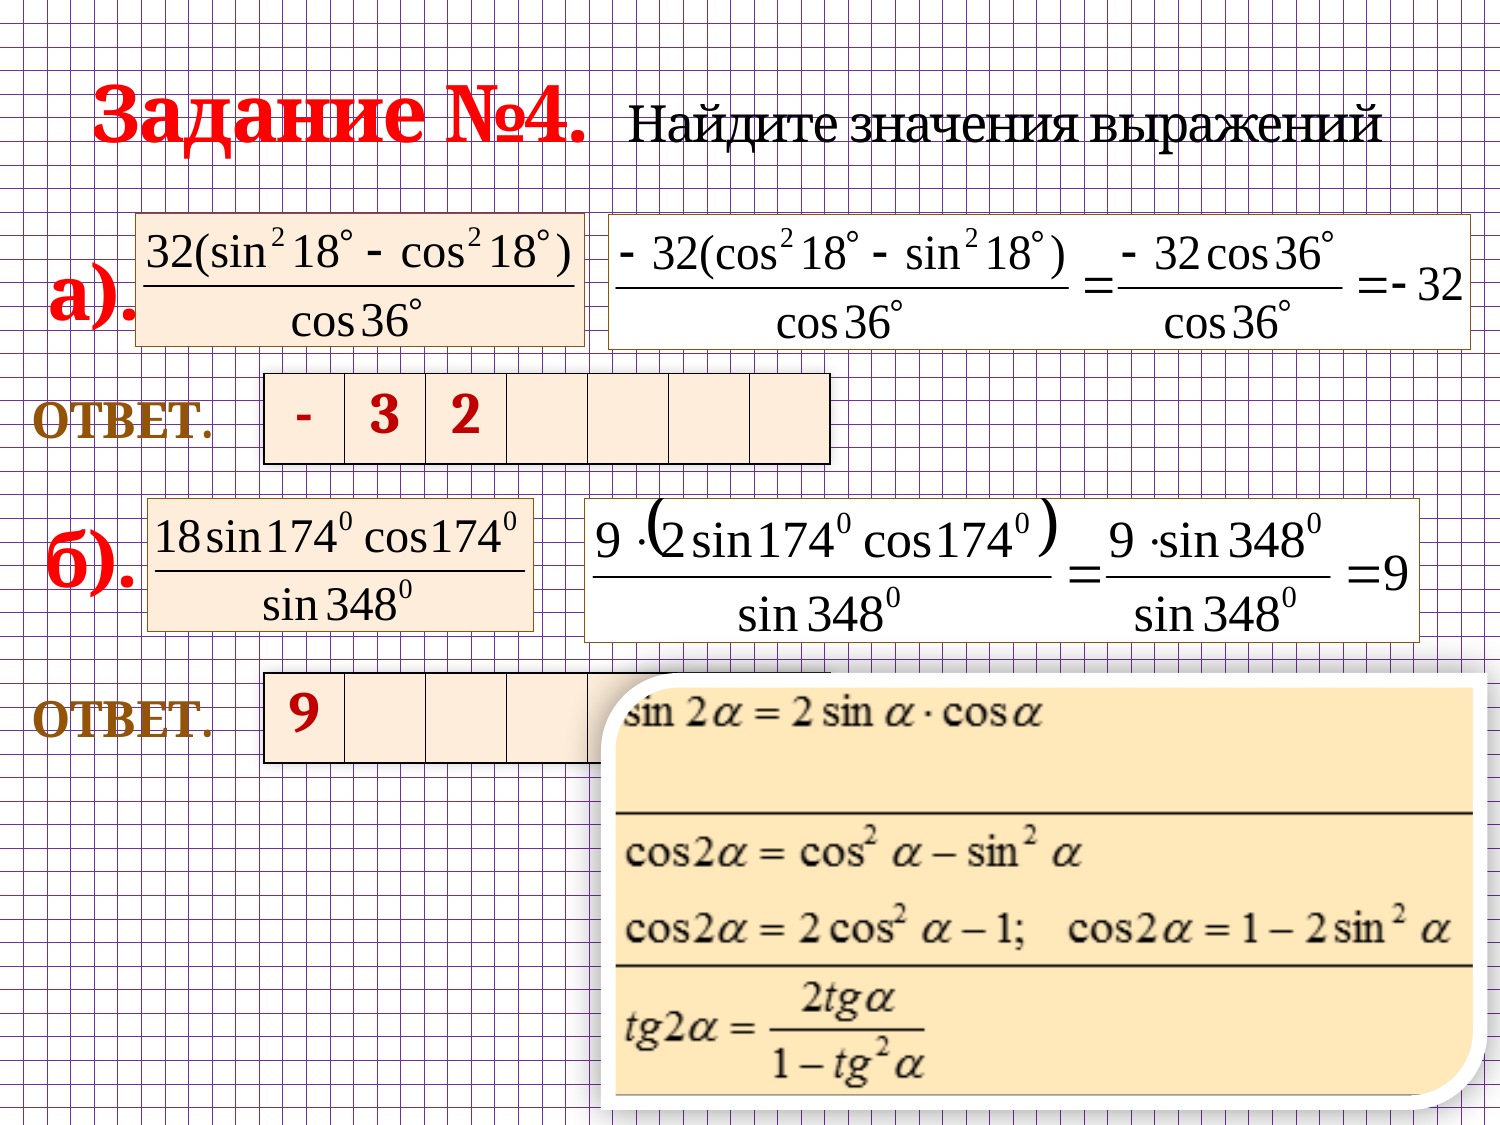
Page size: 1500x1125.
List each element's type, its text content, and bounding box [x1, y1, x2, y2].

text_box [137, 215, 584, 347]
picture [609, 681, 1481, 1103]
text_box ОТВЕТ. [0, 680, 228, 755]
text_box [587, 501, 1419, 641]
text_box б). [29, 498, 139, 610]
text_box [611, 217, 1469, 348]
table_header 9 [265, 674, 344, 762]
text_box а). [33, 231, 126, 343]
table_header [588, 674, 600, 700]
table_header 2 [426, 374, 506, 463]
table_header [507, 674, 587, 762]
text_box ОТВЕТ. [0, 380, 228, 456]
table_header 3 [345, 374, 425, 463]
title Задание №4. Найдите значения выражений [76, 54, 1412, 166]
table_header [669, 374, 749, 463]
table_header [345, 674, 425, 762]
table_header [750, 374, 829, 463]
table_header [588, 374, 668, 463]
table_header [507, 374, 587, 463]
table_header [426, 674, 506, 762]
table_header - [265, 374, 344, 463]
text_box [150, 501, 532, 630]
